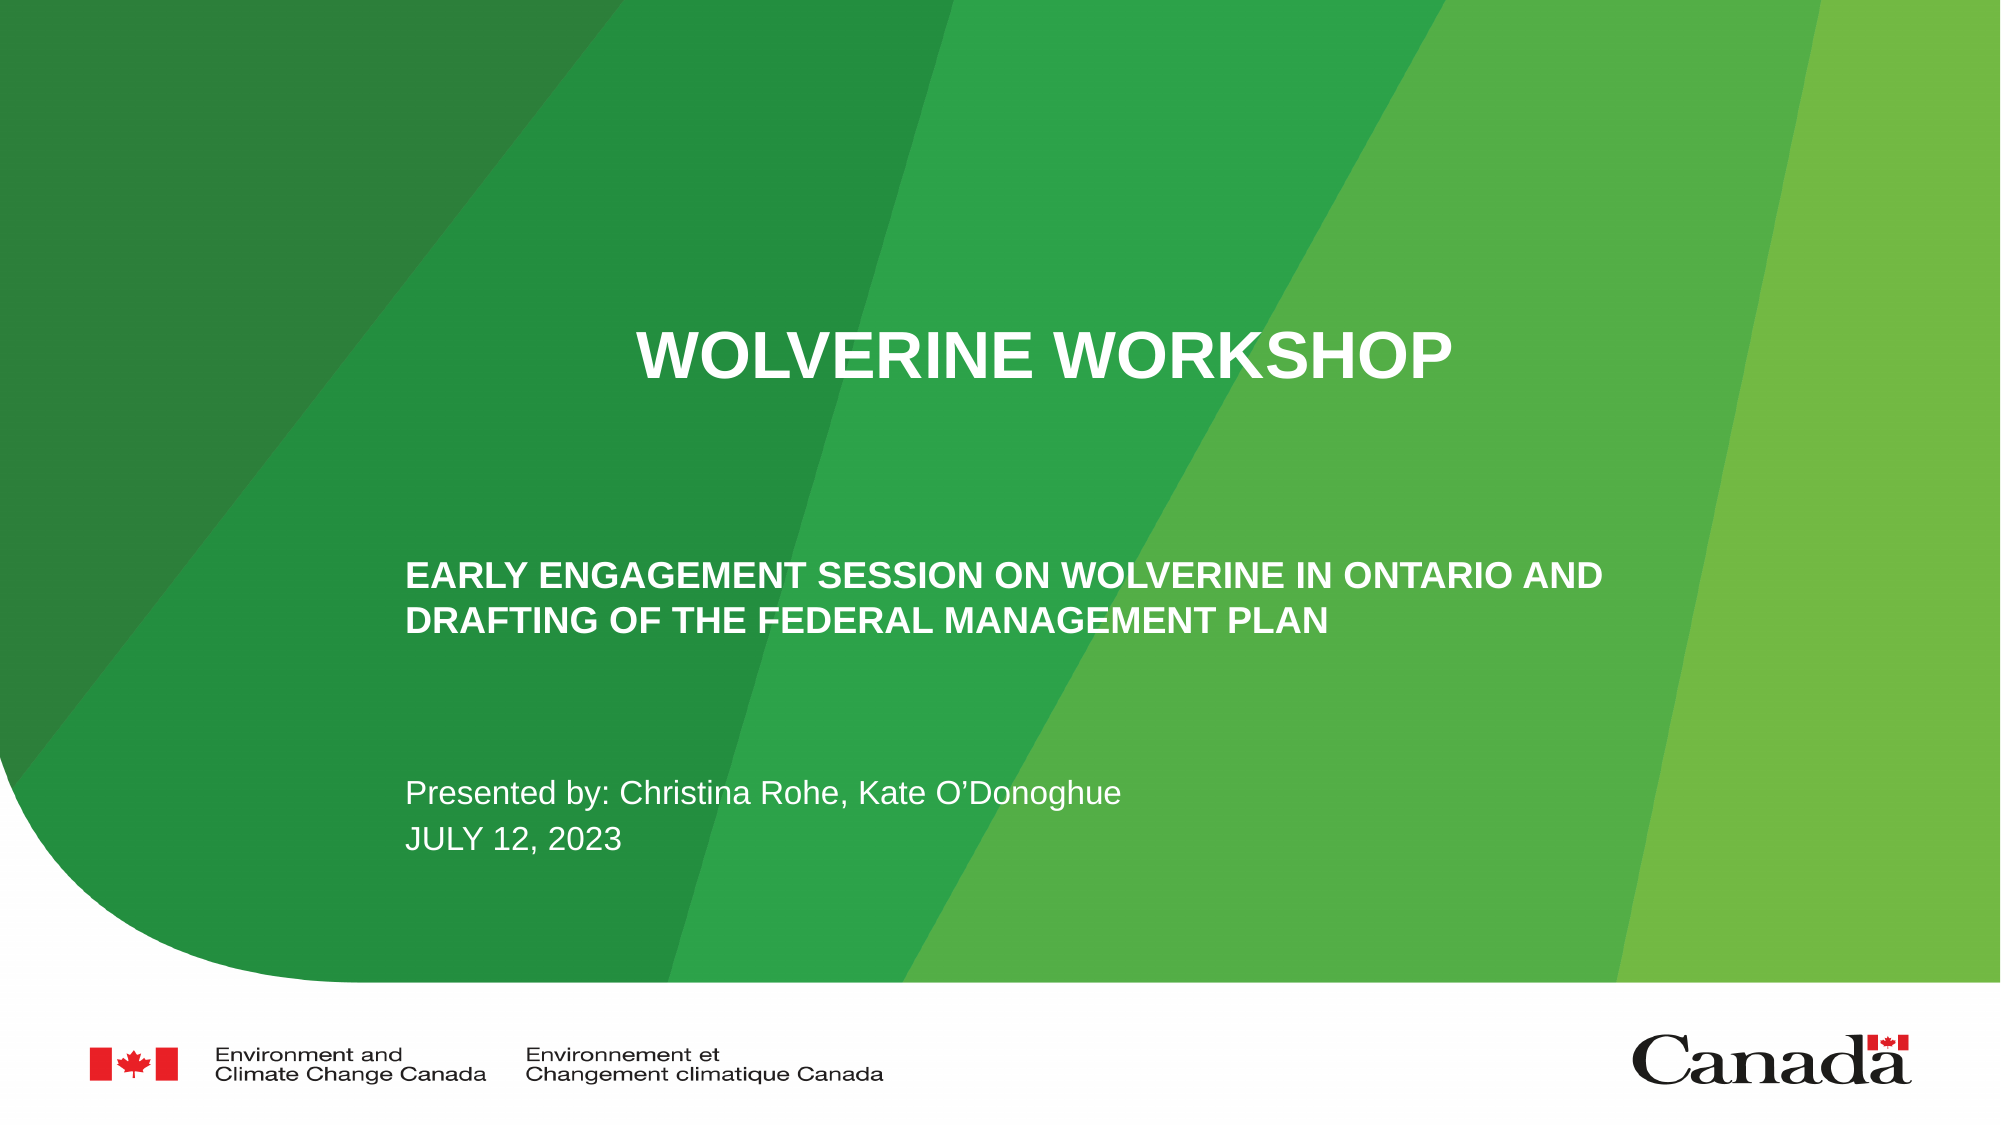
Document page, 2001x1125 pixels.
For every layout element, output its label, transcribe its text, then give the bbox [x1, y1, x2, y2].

title Wolverine workshop [390, 231, 1702, 473]
text_box EARLY ENGAGEMENT session on wolverine in Ontario and DRAFTING OF THE FEDERAL MANAGEMENT PLAn [390, 475, 1702, 717]
subtitle Presented by: Christina Rohe, Kate O’Donoghue JULY 12, 2023 [390, 763, 1649, 929]
picture [0, 0, 2001, 1125]
